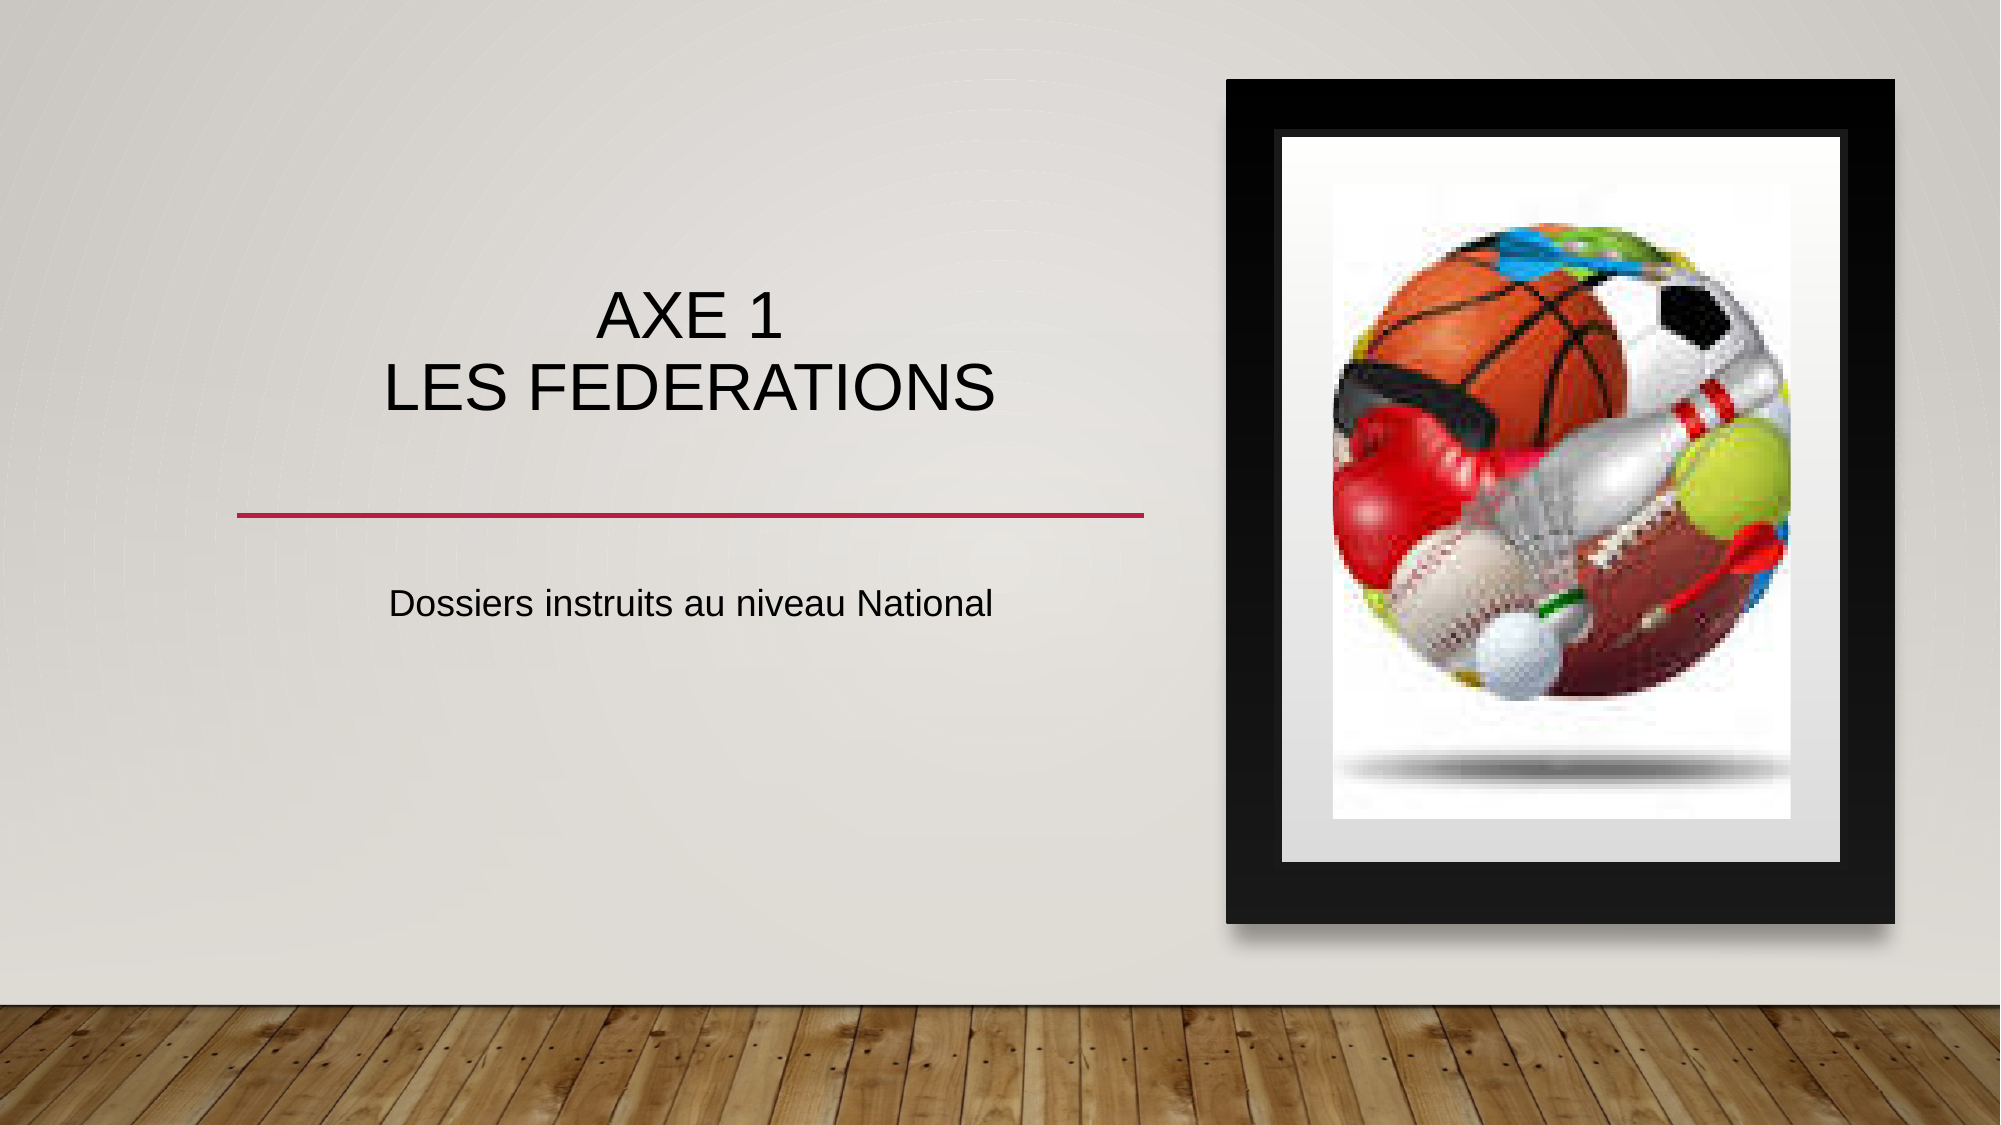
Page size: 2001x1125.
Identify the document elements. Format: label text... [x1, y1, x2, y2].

title AXE 1 Les federations [236, 243, 1145, 433]
picture [1332, 183, 1791, 819]
picture [0, 1005, 2000, 1125]
list Dossiers instruits au niveau National [238, 562, 1145, 697]
